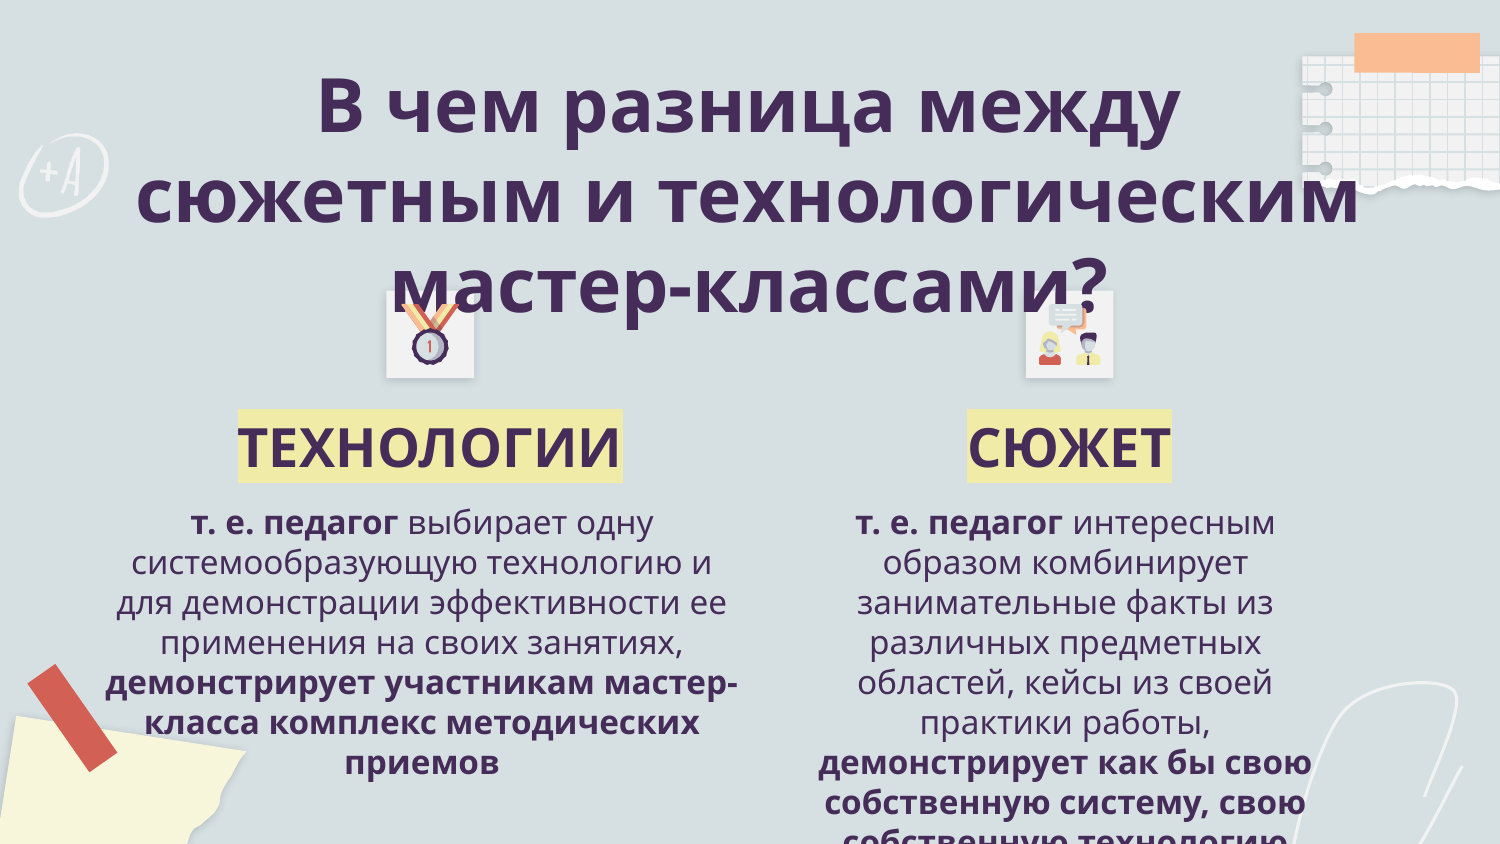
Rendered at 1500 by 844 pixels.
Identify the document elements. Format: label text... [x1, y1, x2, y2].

subtitle ТЕХНОЛОГИИ [167, 416, 694, 494]
subtitle СЮЖЕТ [806, 416, 1333, 494]
picture [18, 133, 109, 218]
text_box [1038, 303, 1101, 366]
title В чем разница между сюжетным и технологическим мастер-классами? [117, 42, 1381, 225]
text_box [386, 290, 475, 379]
subtitle т. е. педагог выбирает одну системообразующую технологию и для демонстрации эффективности ее применения на своих занятиях, демонстрирует участникам мастер-класса комплекс методических приемов [86, 486, 758, 690]
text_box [400, 303, 460, 366]
text_box [1025, 290, 1114, 379]
subtitle т. е. педагог интересным образом комбинирует занимательные факты из различных предметных областей, кейсы из своей практики работы, демонстрирует как бы свою собственную систему, свою собственную технологию работы [773, 486, 1359, 690]
